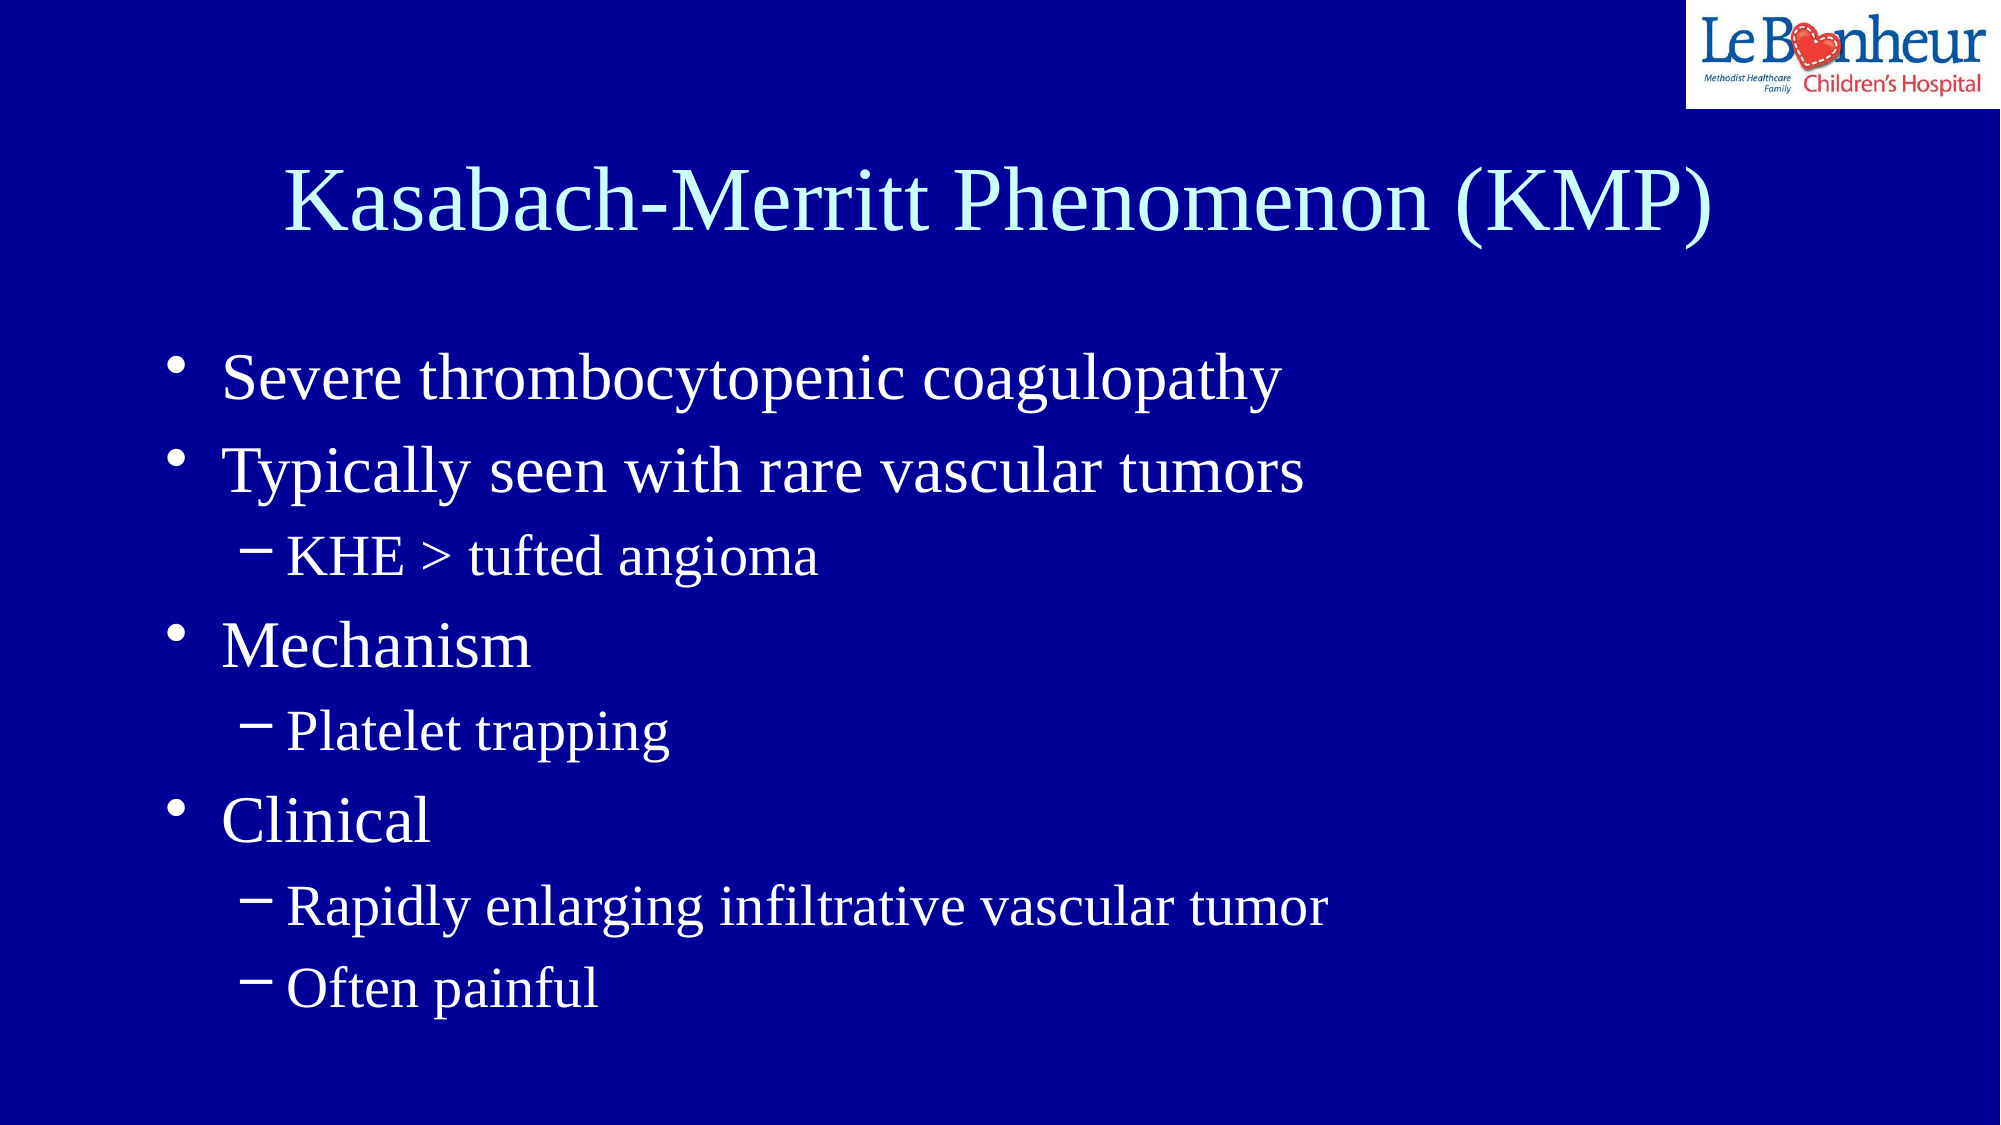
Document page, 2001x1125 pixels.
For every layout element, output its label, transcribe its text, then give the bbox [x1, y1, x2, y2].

list Severe thrombocytopenic coagulopathy Typically seen with rare vascular tumors KHE > tufted angioma Mechanism Platelet trapping Clinical Rapidly enlarging infiltrative vascular tumor Often painful [150, 324, 1850, 1000]
title Kasabach-Merritt Phenomenon (KMP) [150, 99, 1850, 288]
picture [1686, 0, 2000, 109]
